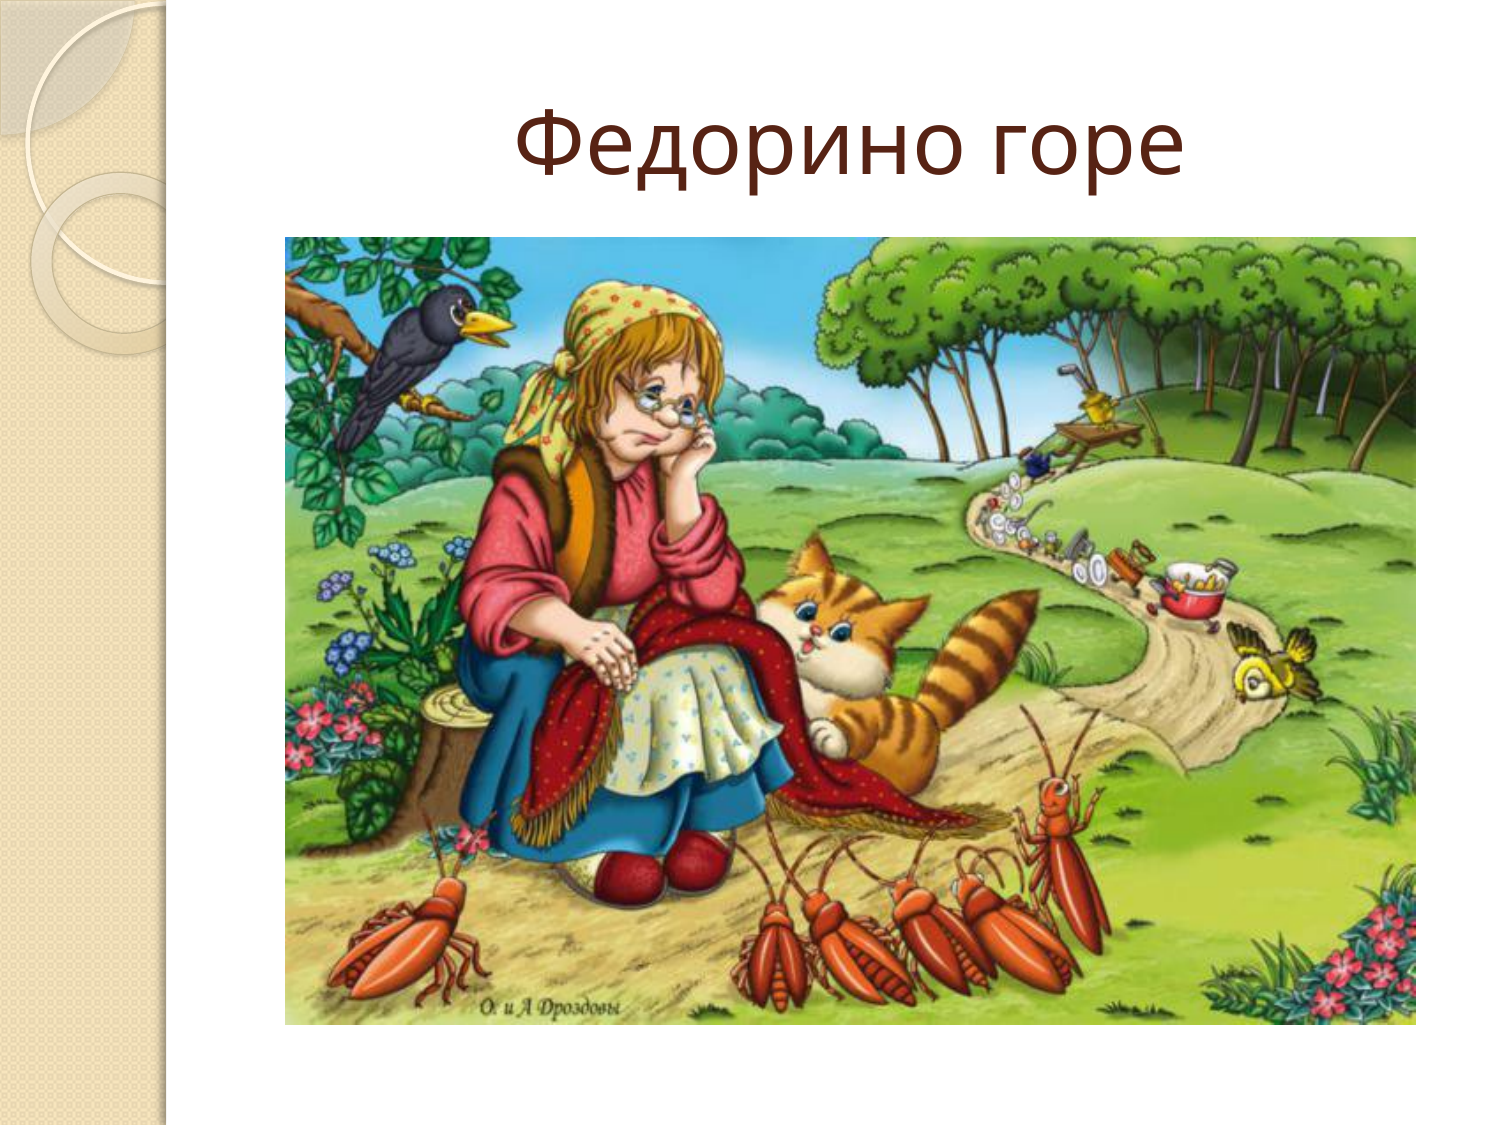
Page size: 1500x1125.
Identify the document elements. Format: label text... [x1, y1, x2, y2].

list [285, 237, 1416, 1026]
title Федорино горе [235, 45, 1466, 233]
